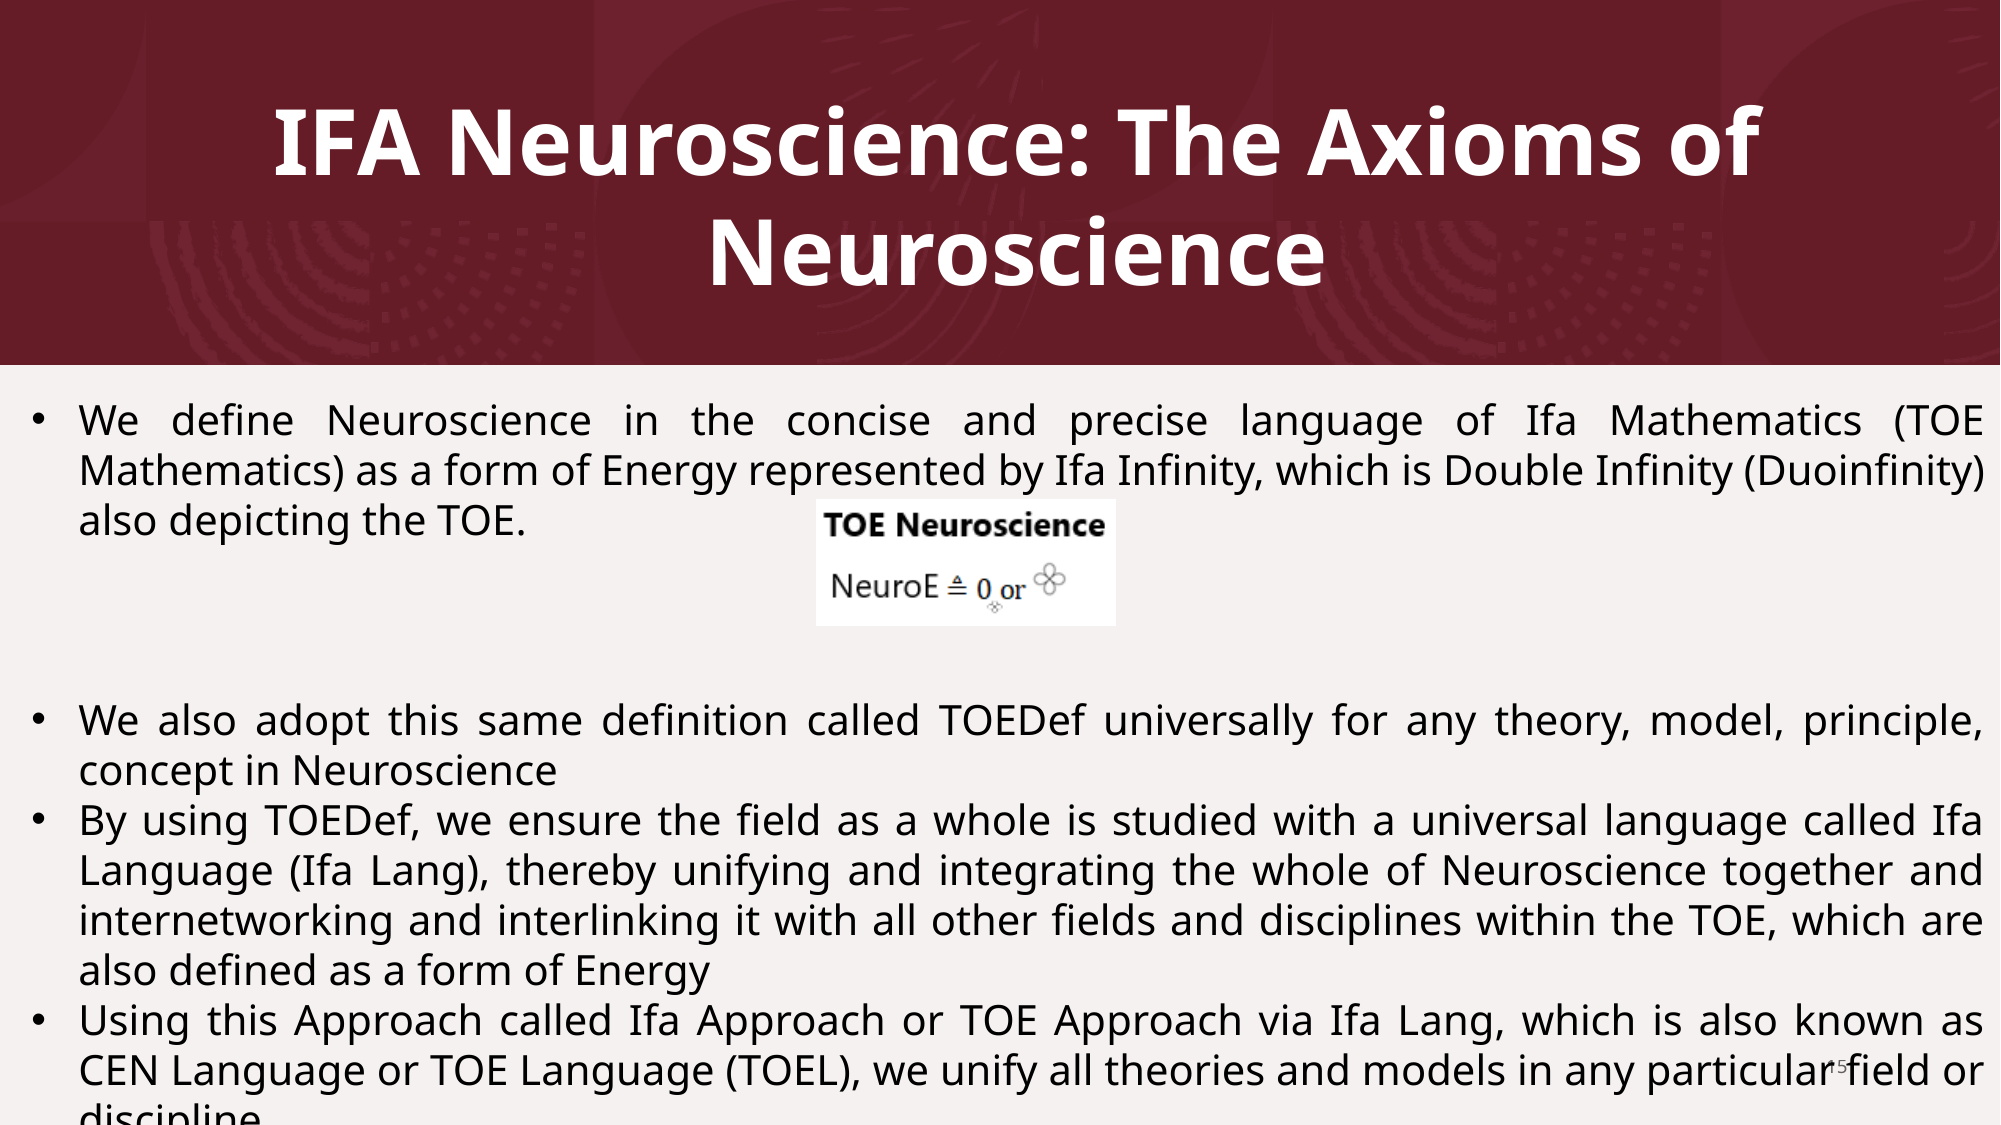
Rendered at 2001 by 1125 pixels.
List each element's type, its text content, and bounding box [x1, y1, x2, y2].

picture [816, 499, 1116, 626]
title IFA Neuroscience: The Axioms of Neuroscience [196, 62, 1838, 325]
text_box We define Neuroscience in the concise and precise language of Ifa Mathematics (TOE Mathematics) as a form of Energy represented by Ifa Infinity, which is Double Infinity (Duoinfinity) also depicting the TOE. We also adopt this same definition called TOEDef universally for any theory, model, principle, concept in Neuroscience By using TOEDef, we ensure the field as a whole is studied with a universal language called Ifa Language (Ifa Lang), thereby unifying and integrating the whole of Neuroscience together and internetworking and interlinking it with all other fields and disciplines within the TOE, which are also defined as a form of Energy Using this Approach called Ifa Approach or TOE Approach via Ifa Lang, which is also known as CEN Language or TOE Language (TOEL), we unify all theories and models in any particular field or discipline We also unify all fields and disciplines together as a whole using the same Universal Language. [16, 386, 2000, 1125]
